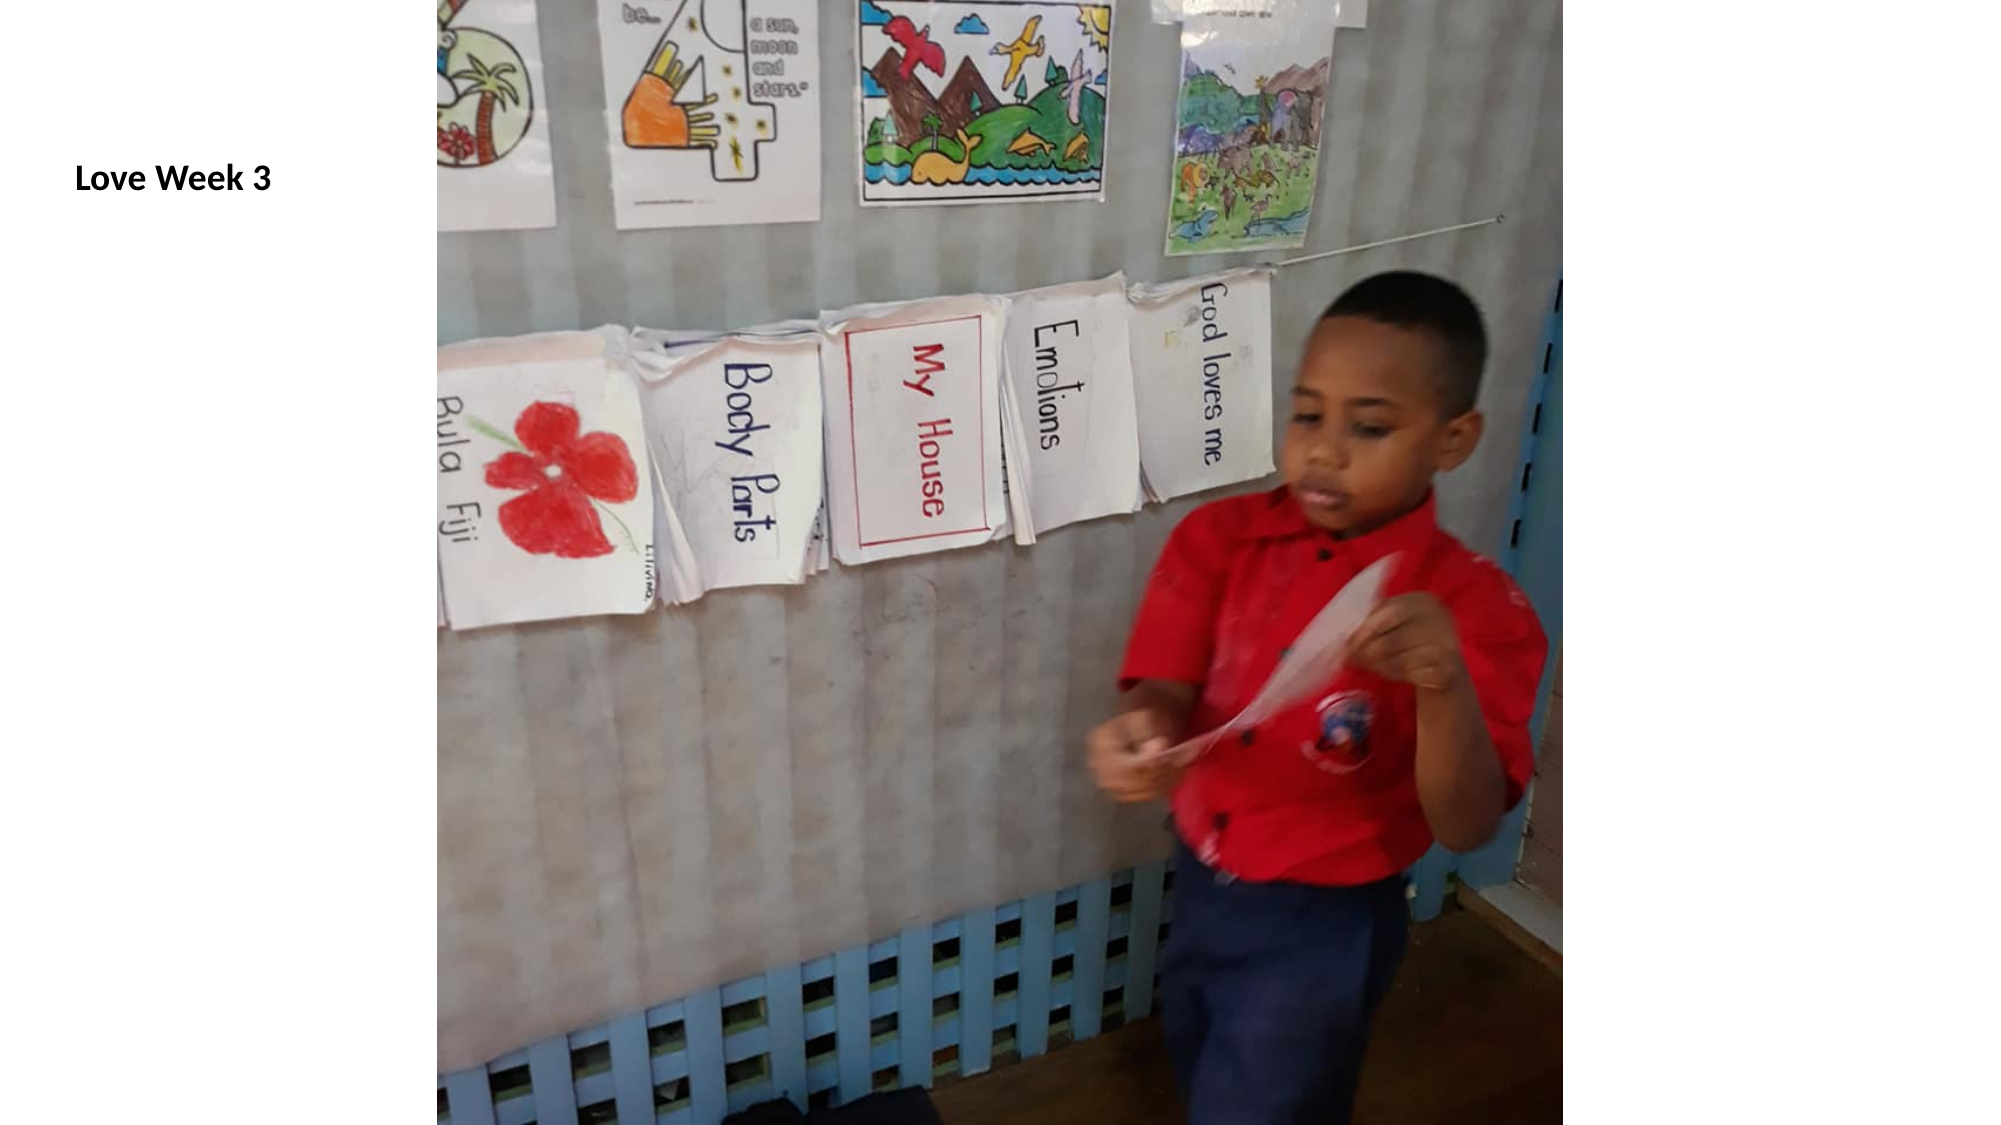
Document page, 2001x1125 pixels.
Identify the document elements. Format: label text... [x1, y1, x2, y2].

picture [437, 0, 1563, 1125]
text_box Love Week 3 [60, 145, 287, 206]
